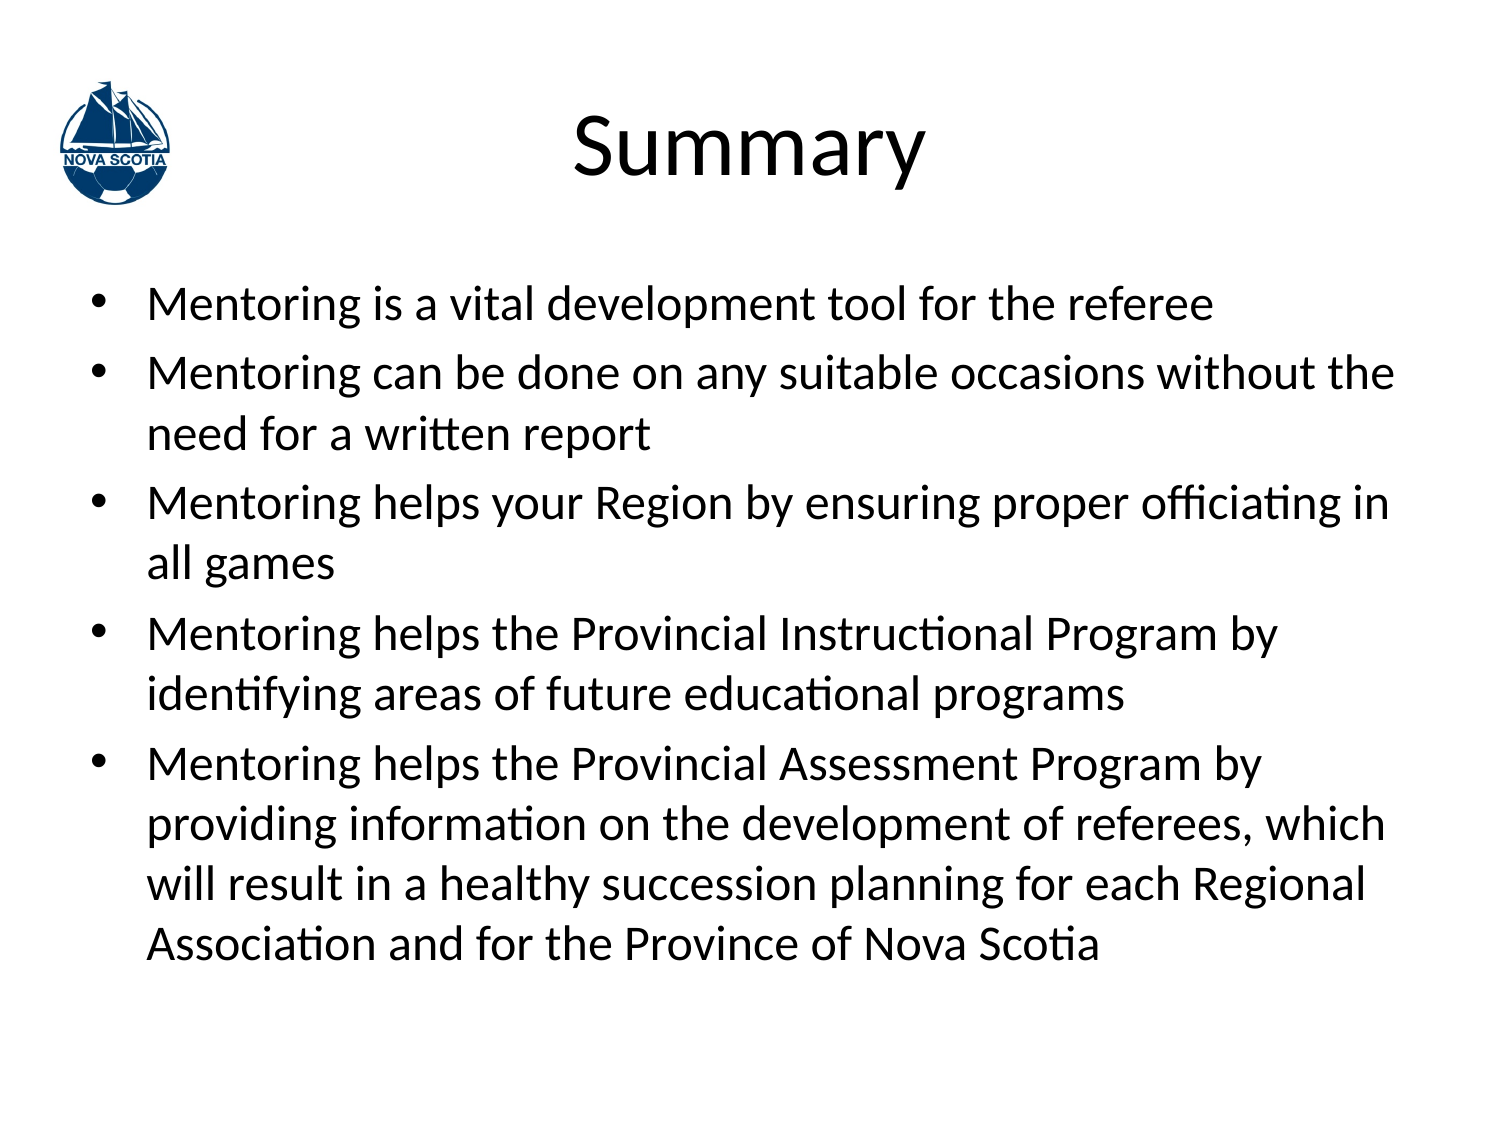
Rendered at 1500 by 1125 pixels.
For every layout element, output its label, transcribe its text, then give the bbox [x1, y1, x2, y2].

picture [52, 77, 176, 209]
title Summary [75, 45, 1425, 233]
list Mentoring is a vital development tool for the referee Mentoring can be done on any suitable occasions without the need for a written report Mentoring helps your Region by ensuring proper officiating in all games Mentoring helps the Provincial Instructional Program by identifying areas of future educational programs Mentoring helps the Provincial Assessment Program by providing information on the development of referees, which will result in a healthy succession planning for each Regional Association and for the Province of Nova Scotia [75, 262, 1425, 1005]
